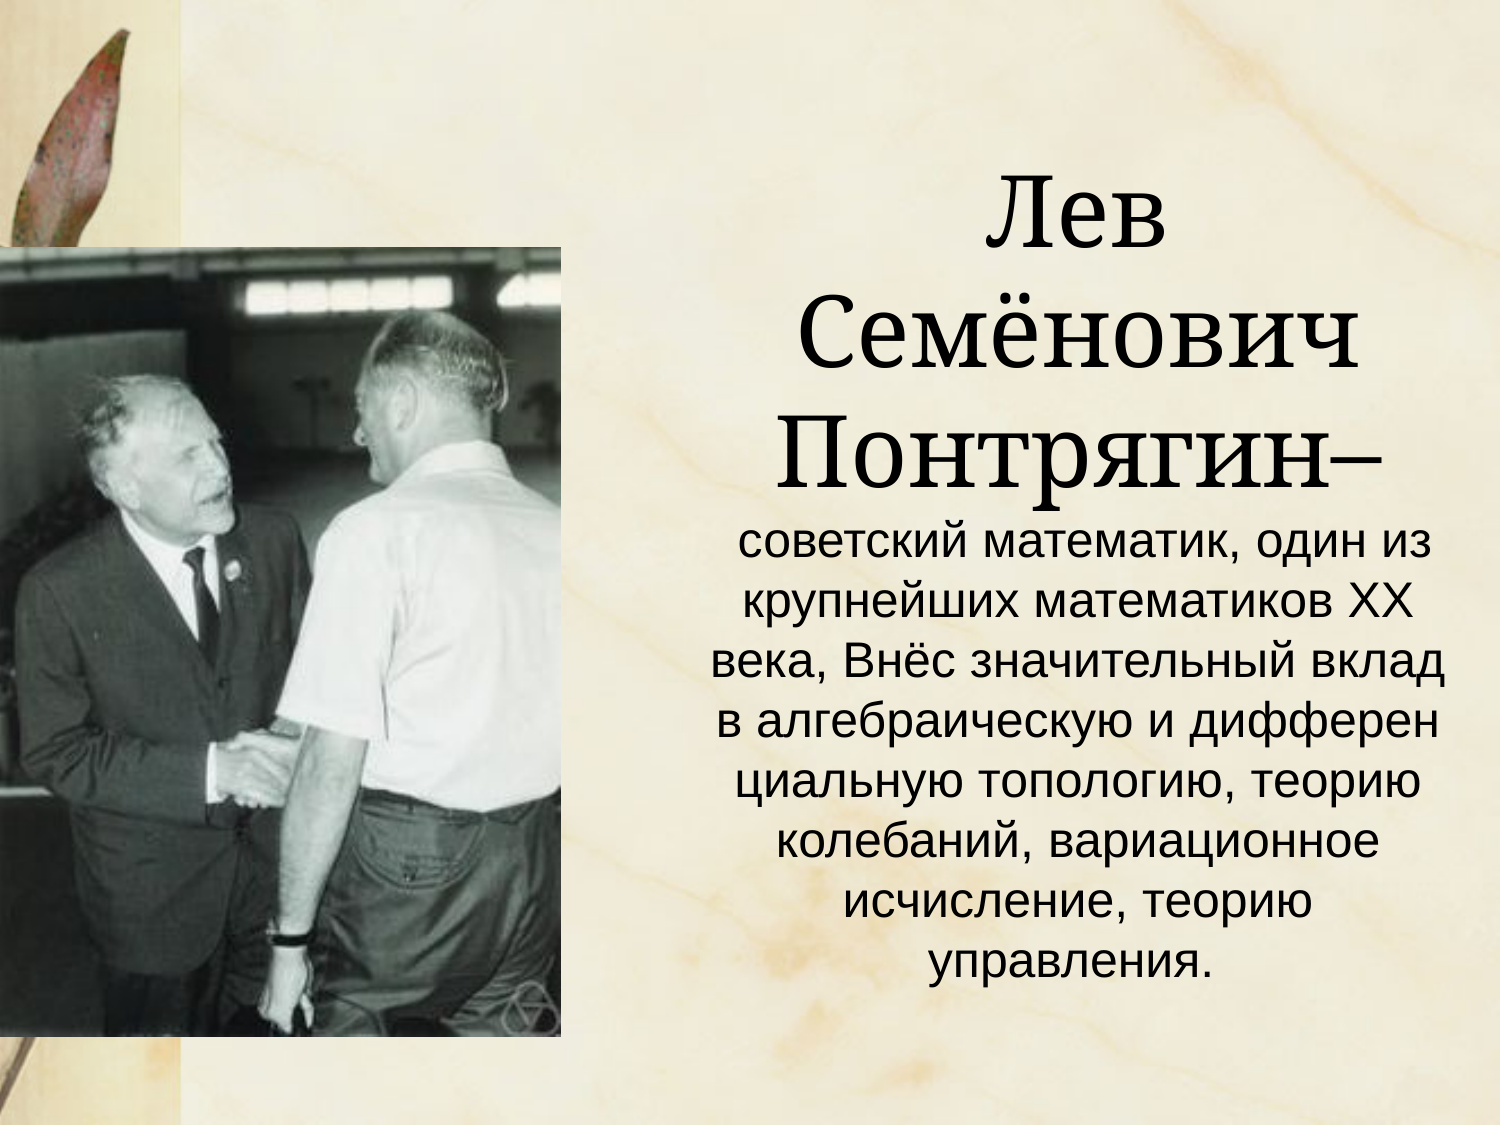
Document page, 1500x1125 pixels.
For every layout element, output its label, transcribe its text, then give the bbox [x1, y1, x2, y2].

text_box Лев Семёнович Понтрягин– советский математик, один из крупнейших математиков XX века, Внёс значительный вклад в алгебраическую и дифференциальную топологию, теорию колебаний, вариационное исчисление, теорию управления. [691, 140, 1465, 1032]
picture [0, 0, 1500, 1125]
